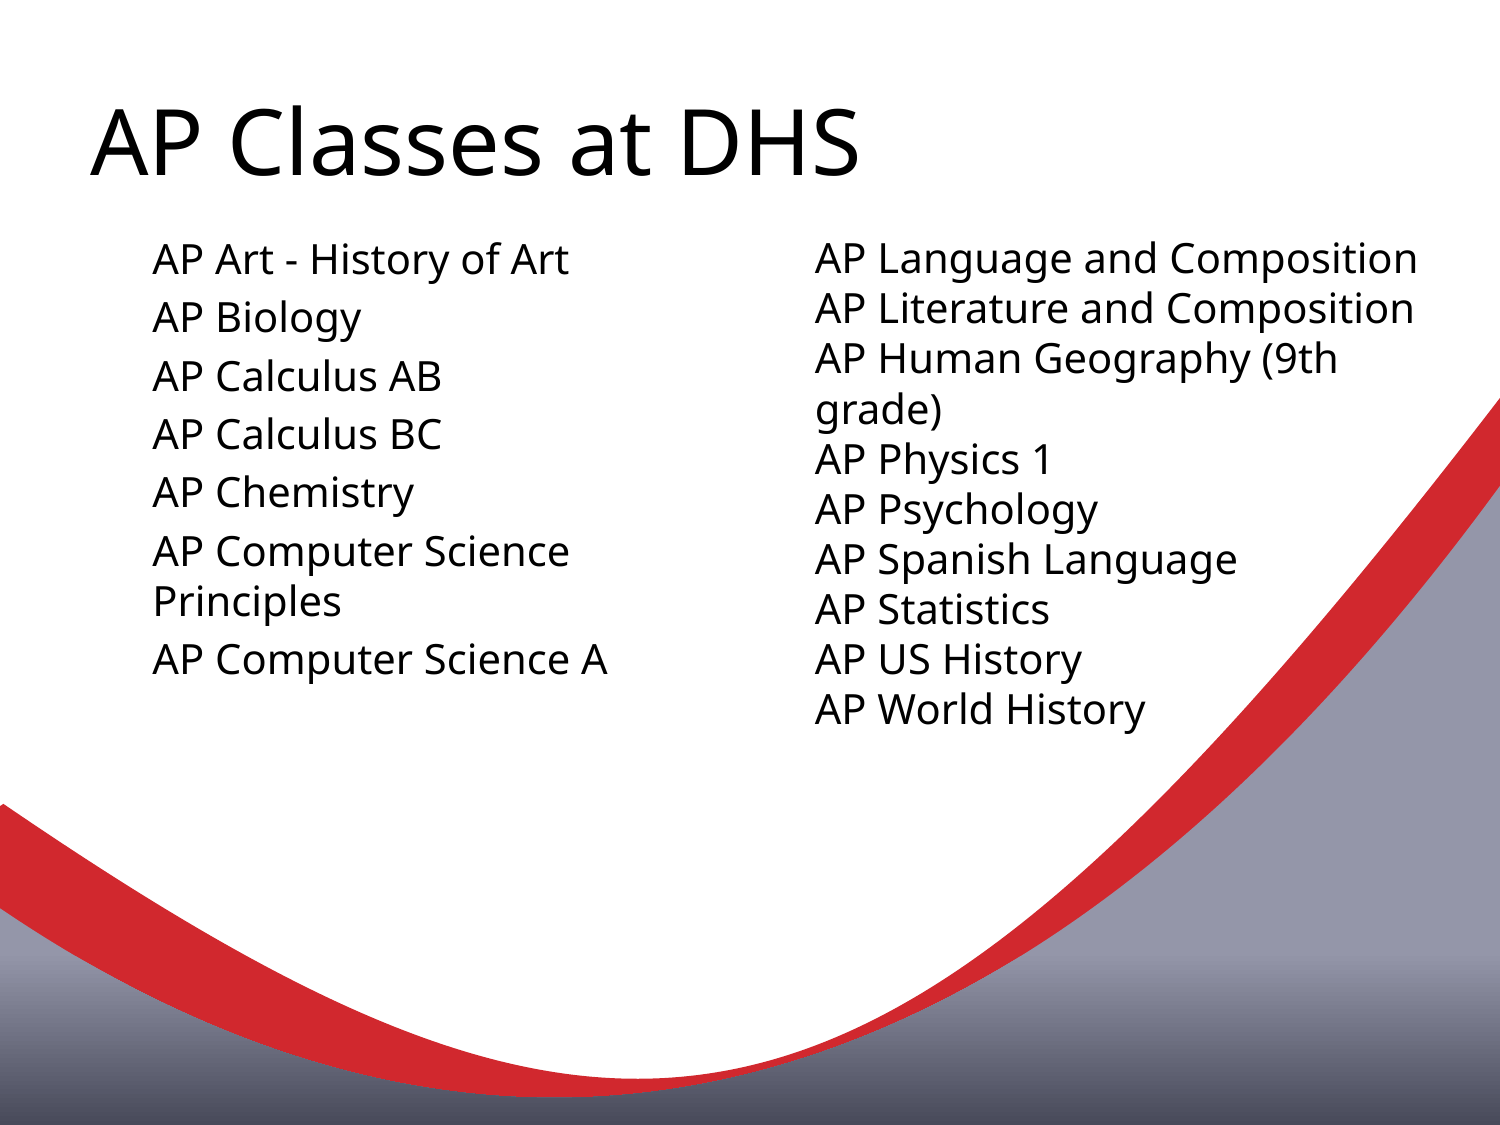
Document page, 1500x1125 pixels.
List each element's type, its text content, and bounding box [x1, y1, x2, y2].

title AP Classes at DHS [75, 45, 1425, 233]
text_box AP Language and Composition AP Literature and Composition AP Human Geography (9th grade) AP Physics 1 AP Psychology AP Spanish Language AP Statistics AP US History AP World History [799, 224, 1475, 785]
list AP Art - History of Art AP Biology AP Calculus AB AP Calculus BC AP Chemistry AP Computer Science Principles AP Computer Science A [137, 224, 763, 1005]
